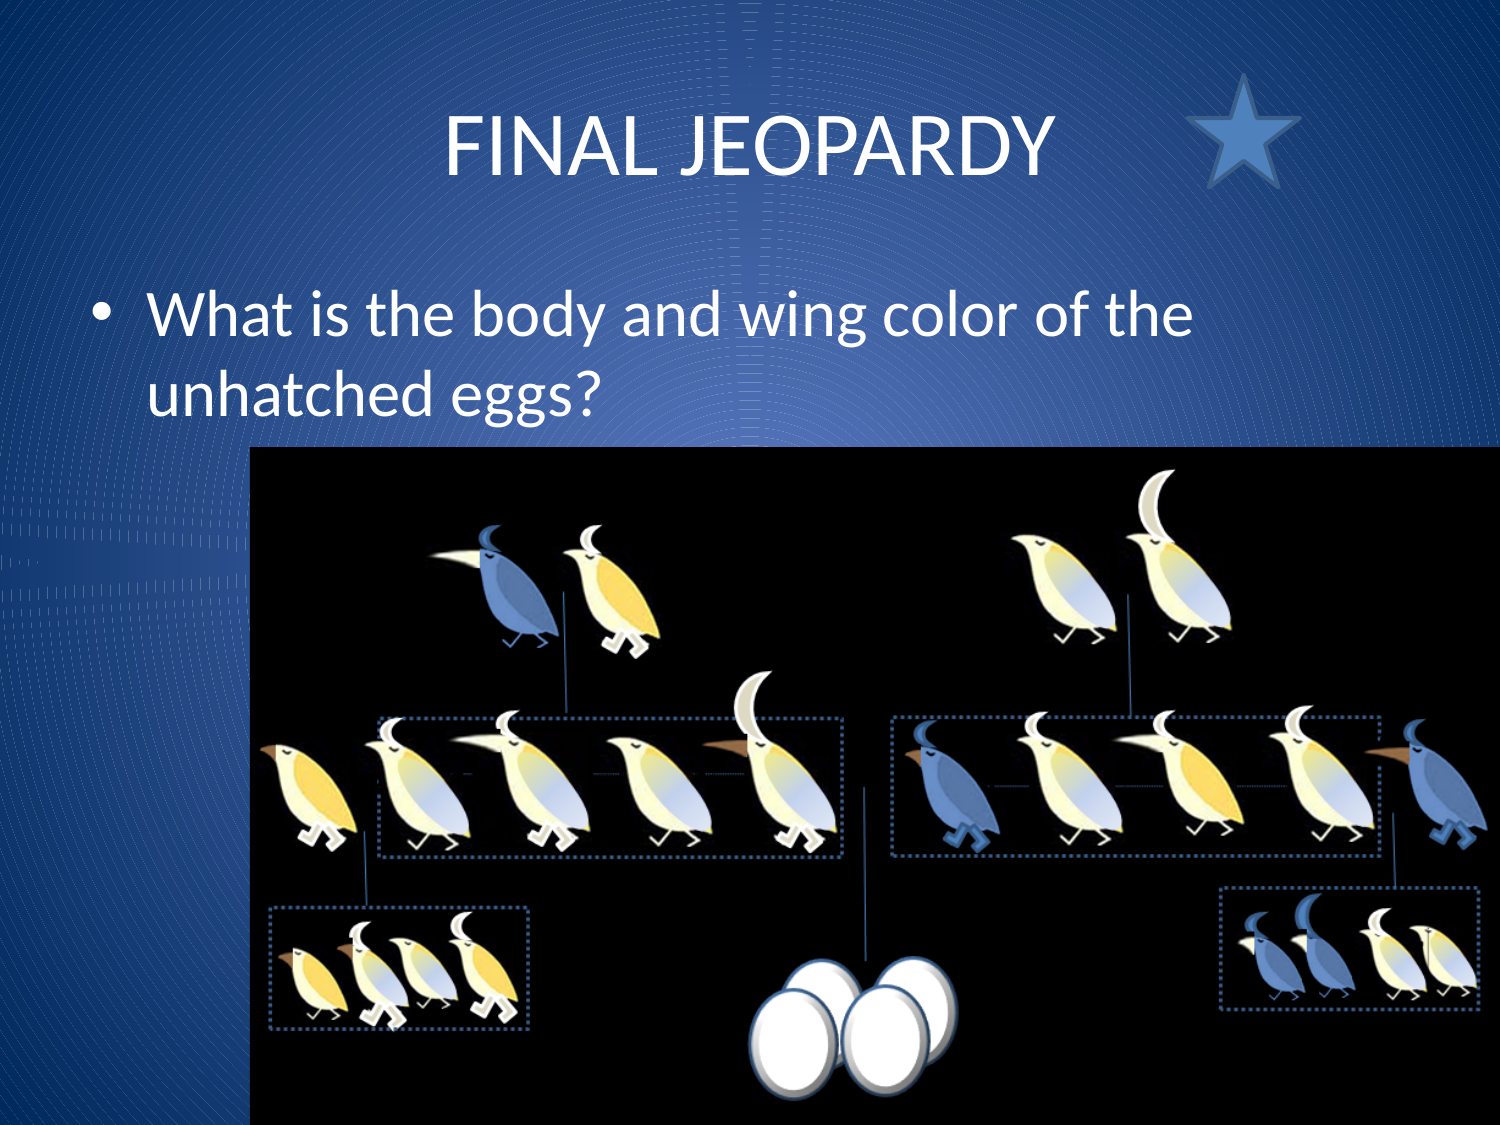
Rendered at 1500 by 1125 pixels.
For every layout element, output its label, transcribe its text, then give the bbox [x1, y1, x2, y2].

list What is the body and wing color of the unhatched eggs? [75, 262, 1425, 1005]
text_box [1185, 72, 1302, 190]
title FINAL JEOPARDY [75, 45, 1425, 233]
picture [249, 447, 1500, 1125]
